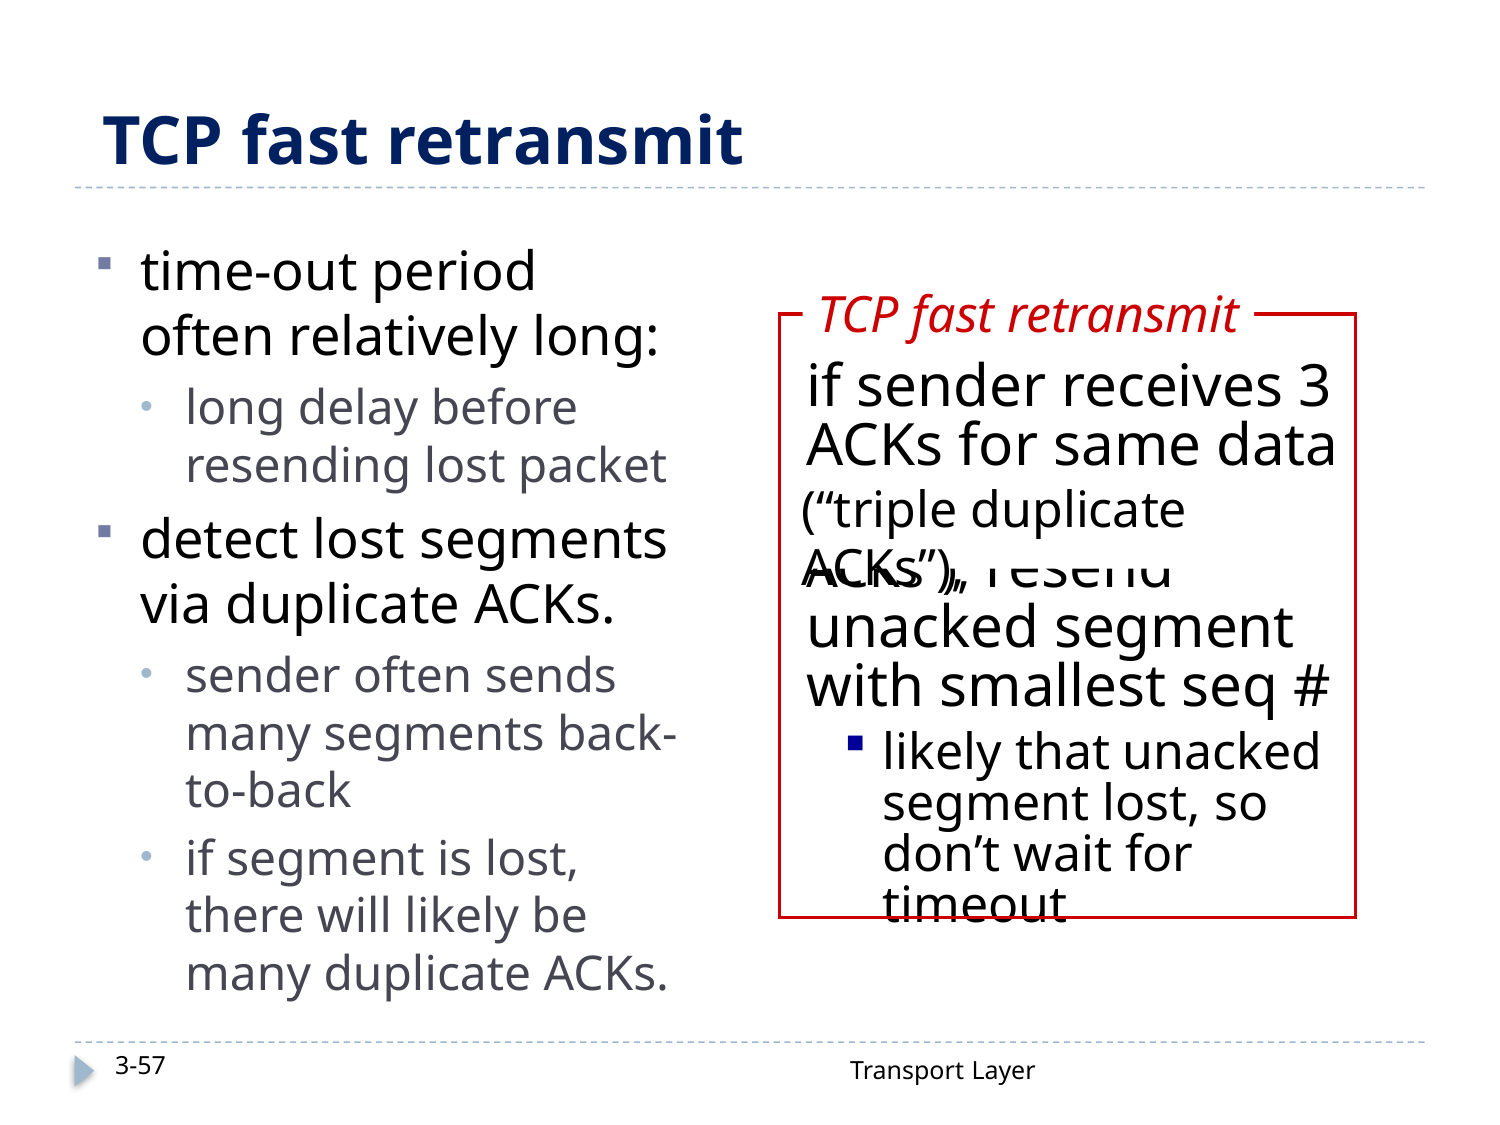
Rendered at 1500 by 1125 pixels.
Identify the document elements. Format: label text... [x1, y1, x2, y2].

slide_number 3-57 [100, 1042, 426, 1103]
text_box TCP fast retransmit [802, 275, 1255, 351]
text_box (“triple duplicate ACKs”), [786, 479, 1346, 569]
text_box if sender receives 3 ACKs for same data (“triple duplicate ACKs”), resend unacked segment with smallest seq # likely that unacked segment lost, so don’t wait for timeout [791, 351, 1378, 977]
list time-out period often relatively long: long delay before resending lost packet detect lost segments via duplicate ACKs. sender often sends many segments back-to-back if segment is lost, there will likely be many duplicate ACKs. [80, 229, 706, 992]
text_box [779, 313, 1356, 918]
title TCP fast retransmit [87, 36, 915, 185]
footer Transport Layer [475, 1042, 1051, 1103]
